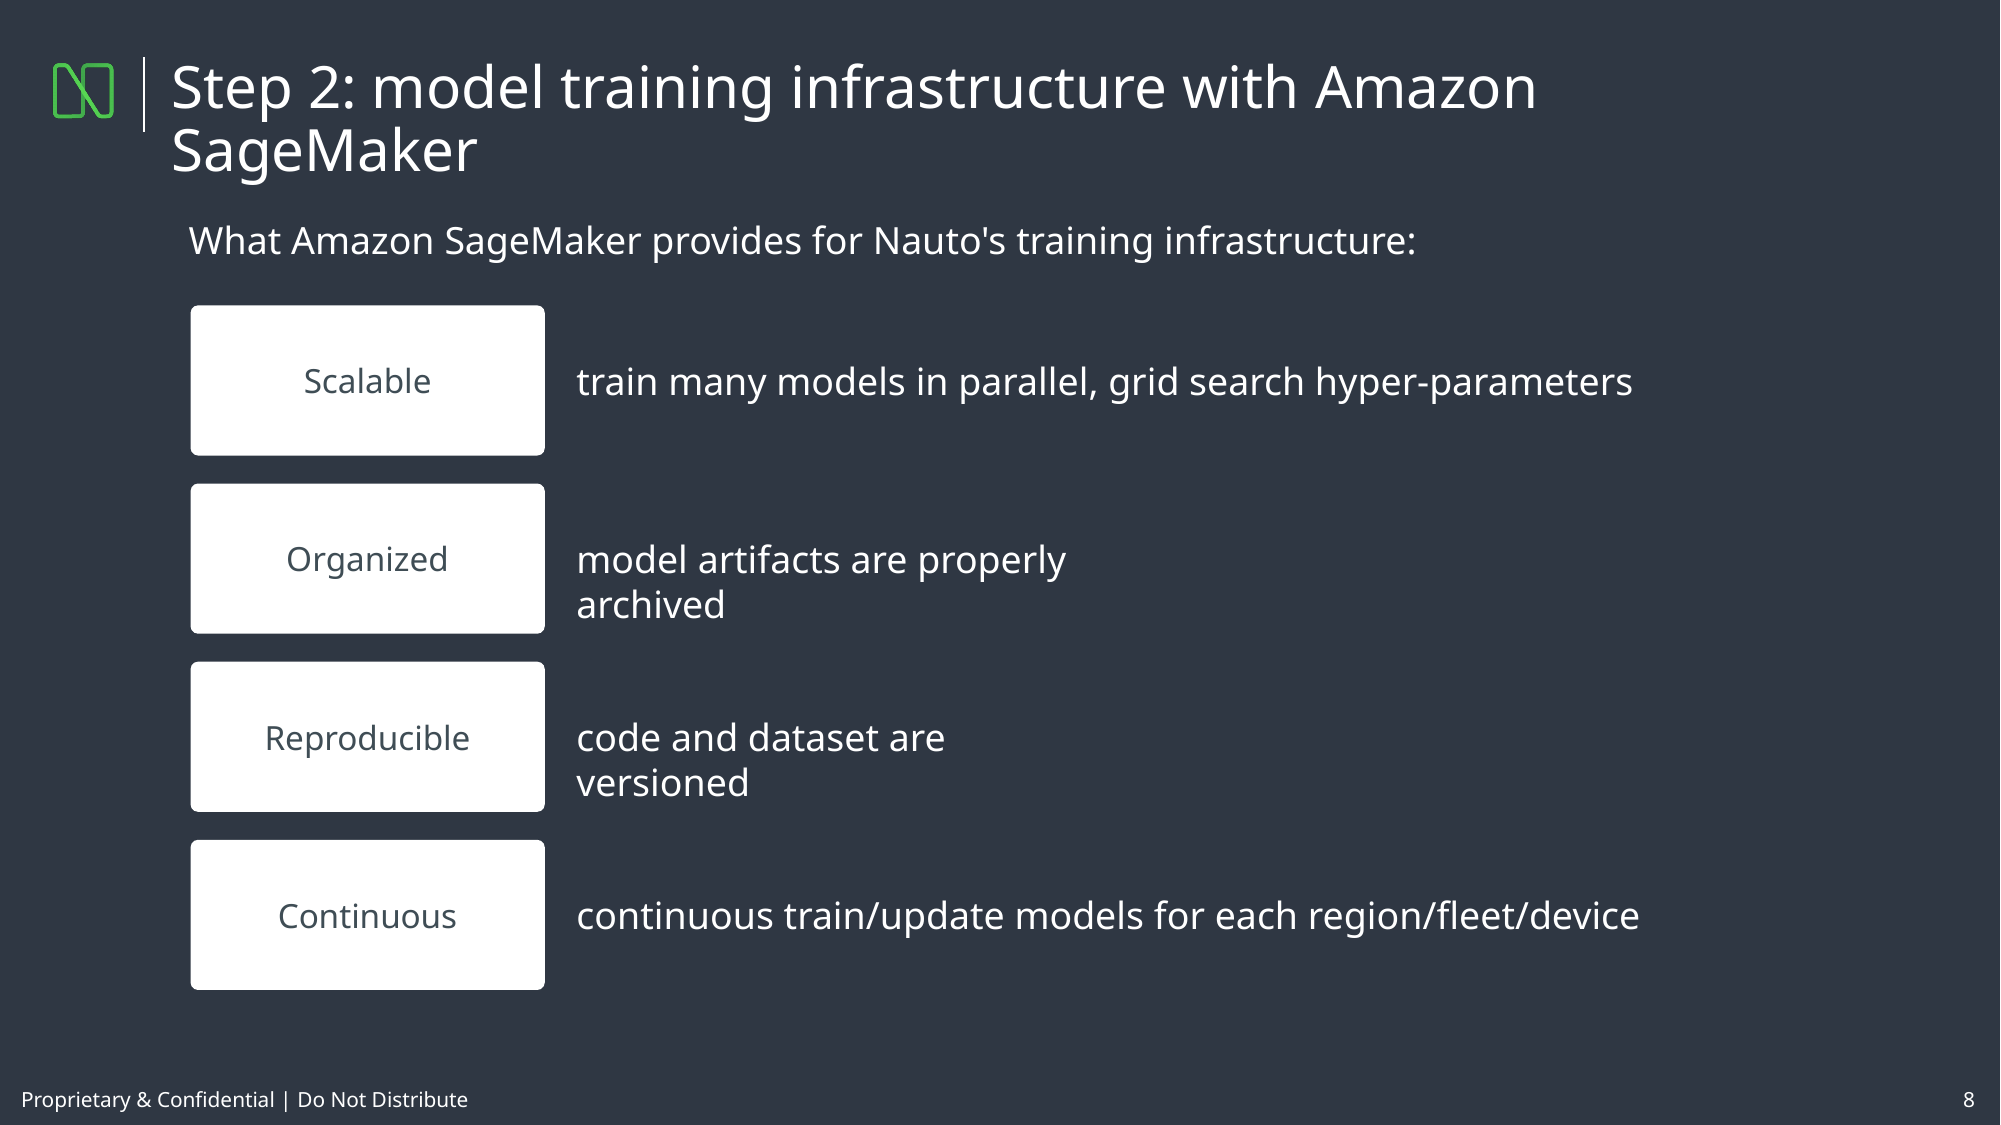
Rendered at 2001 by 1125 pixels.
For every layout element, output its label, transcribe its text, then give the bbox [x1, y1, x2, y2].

text_box model artifacts are properly archived [561, 528, 1206, 589]
text_box Reproducible [191, 662, 544, 811]
text_box code and dataset are versioned [561, 706, 1117, 767]
text_box Scalable [191, 306, 544, 455]
text_box Organized [191, 484, 544, 633]
text_box What Amazon SageMaker provides for Nauto's training infrastructure: [173, 210, 1660, 362]
picture [29, 36, 137, 145]
text_box continuous train/update models for each region/fleet/device [561, 884, 1812, 946]
text_box Continuous [191, 840, 544, 989]
title Step 2: model training infrastructure with Amazon SageMaker [156, 50, 1827, 118]
text_box train many models in parallel, grid search hyper-parameters [561, 350, 1678, 411]
